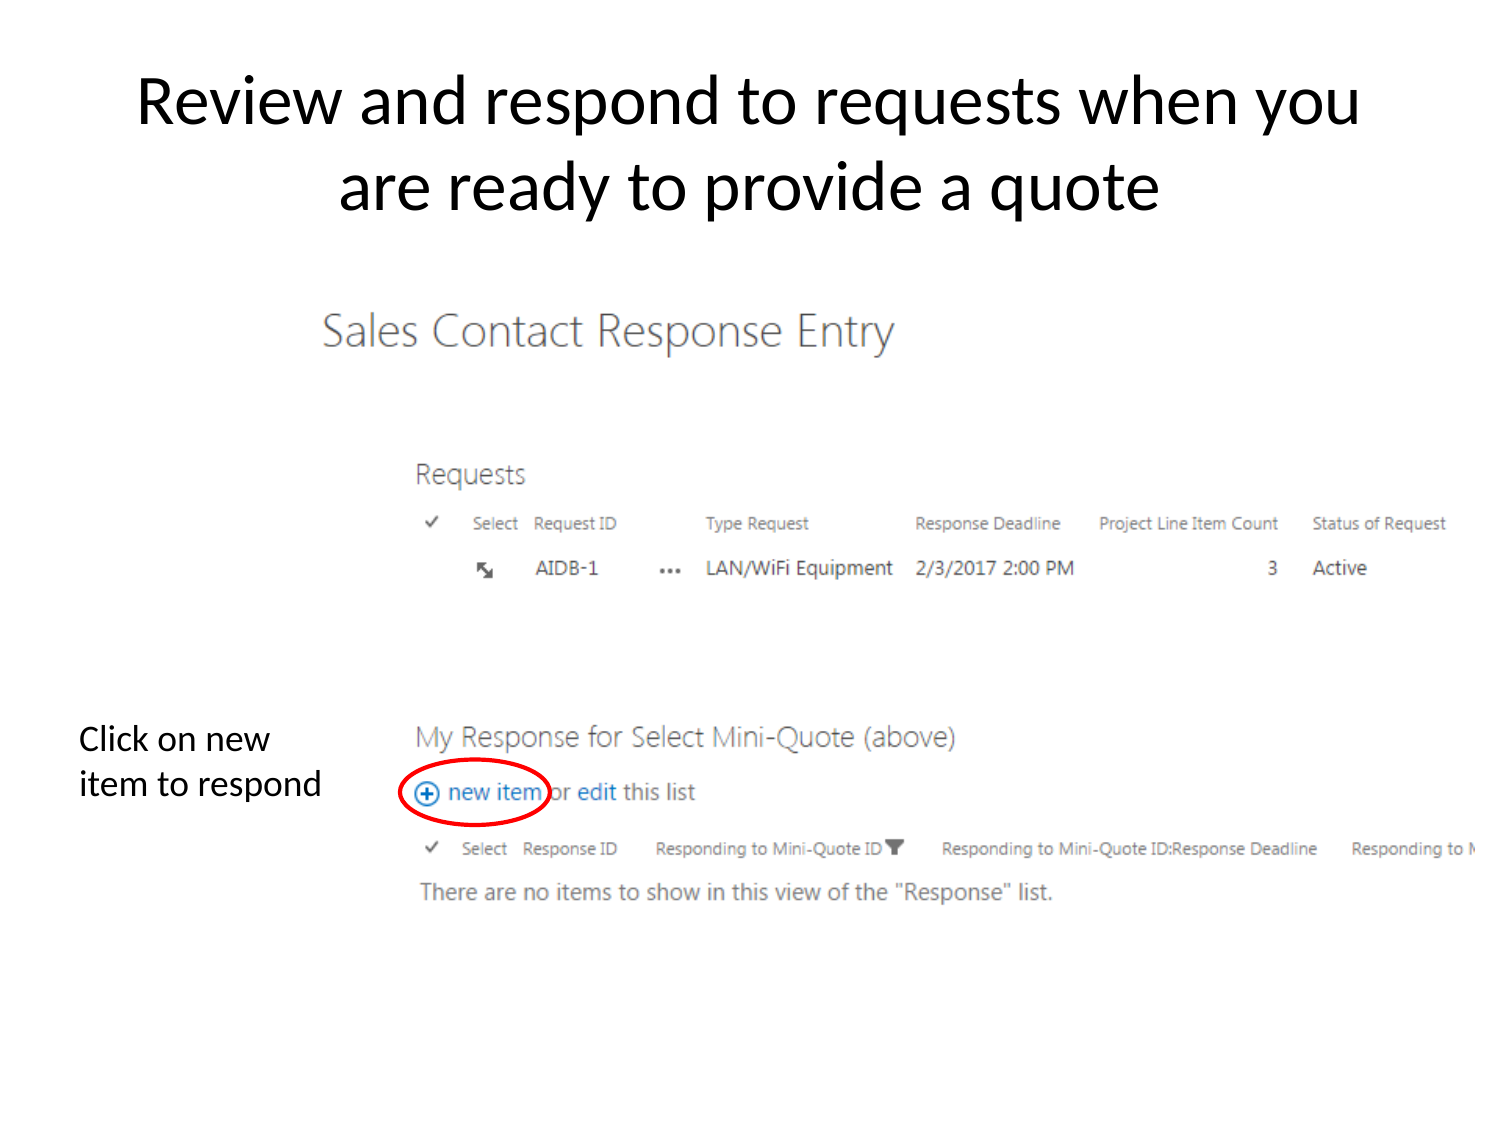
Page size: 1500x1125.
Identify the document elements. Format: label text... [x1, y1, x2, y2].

text_box Click on new item to respond [64, 706, 305, 812]
title Review and respond to requests when you are ready to provide a quote [75, 45, 1425, 233]
picture [310, 288, 1476, 988]
